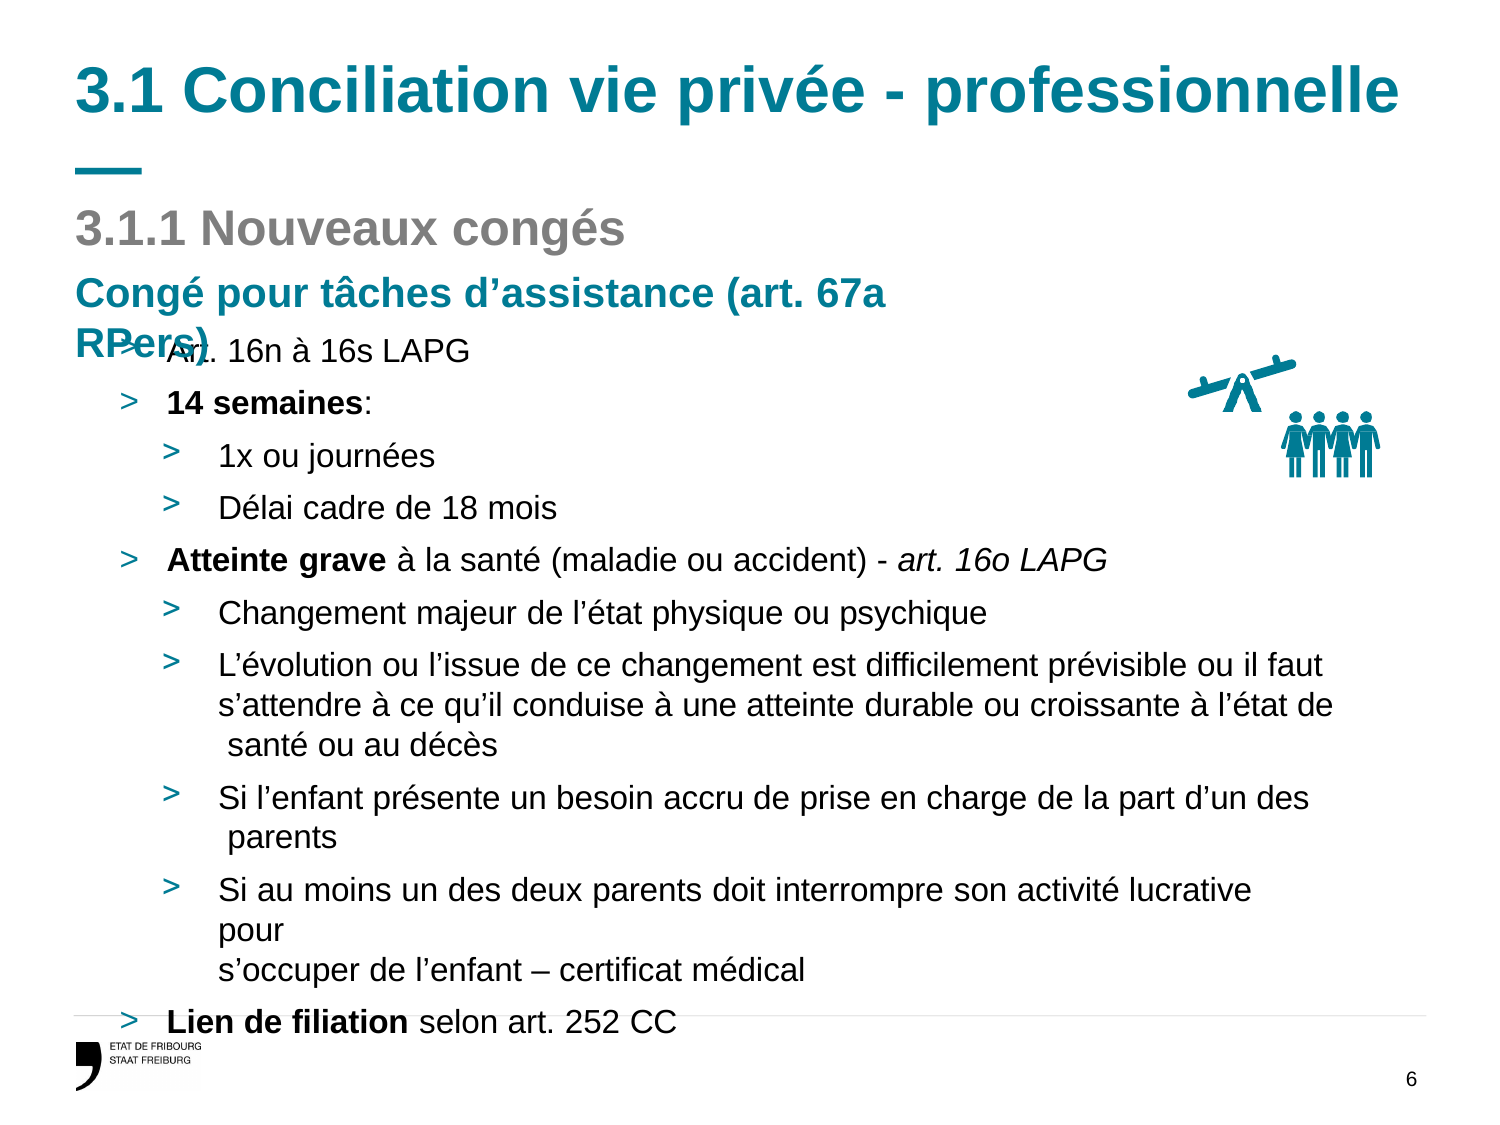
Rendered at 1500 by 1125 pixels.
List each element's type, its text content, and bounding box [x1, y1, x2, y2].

text_box — [75, 120, 142, 179]
picture [76, 1042, 201, 1091]
text_box Art. 16n à 16s LAPG 14 semaines: 1x ou journées Délai cadre de 18 mois Atteinte grave à la santé (maladie ou accident) - art. 16o LAPG Changement majeur de l’état physique ou psychique L’évolution ou l’issue de ce changement est difficilement prévisible ou il faut s’attendre à ce qu’il conduise à une atteinte durable ou croissante à l’état de santé ou au décès Si l’enfant présente un besoin accru de prise en charge de la part d’un des parents Si au moins un des deux parents doit interrompre son activité lucrative pour s’occuper de l’enfant – certificat médical Lien de filiation selon art. 252 CC [117, 314, 1343, 1041]
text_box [1187, 354, 1381, 478]
title 3.1 Conciliation vie privée - professionnelle [75, 45, 1404, 236]
slide_number 6 [1399, 1065, 1438, 1125]
text_box 3.1.1 Nouveaux congés Congé pour tâches d’assistance (art. 67a RPers) [75, 179, 1032, 367]
